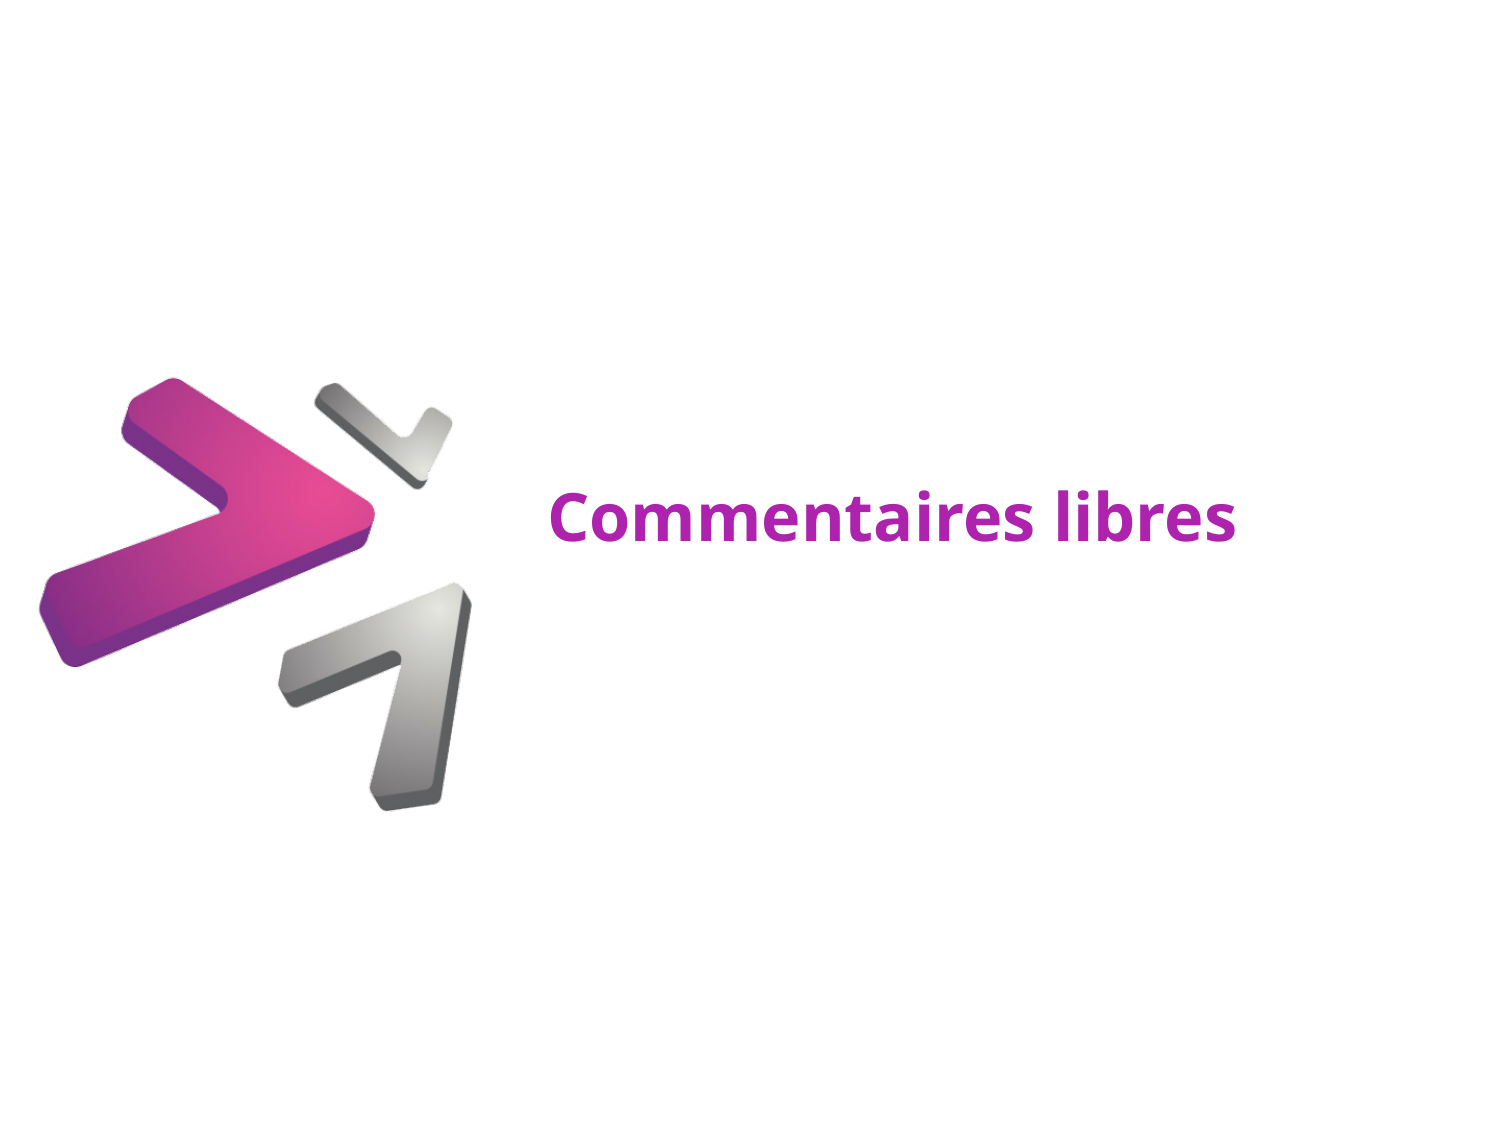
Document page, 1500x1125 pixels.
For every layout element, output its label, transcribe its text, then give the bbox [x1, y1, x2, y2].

title Commentaires libres [532, 426, 1425, 615]
picture [33, 357, 501, 831]
